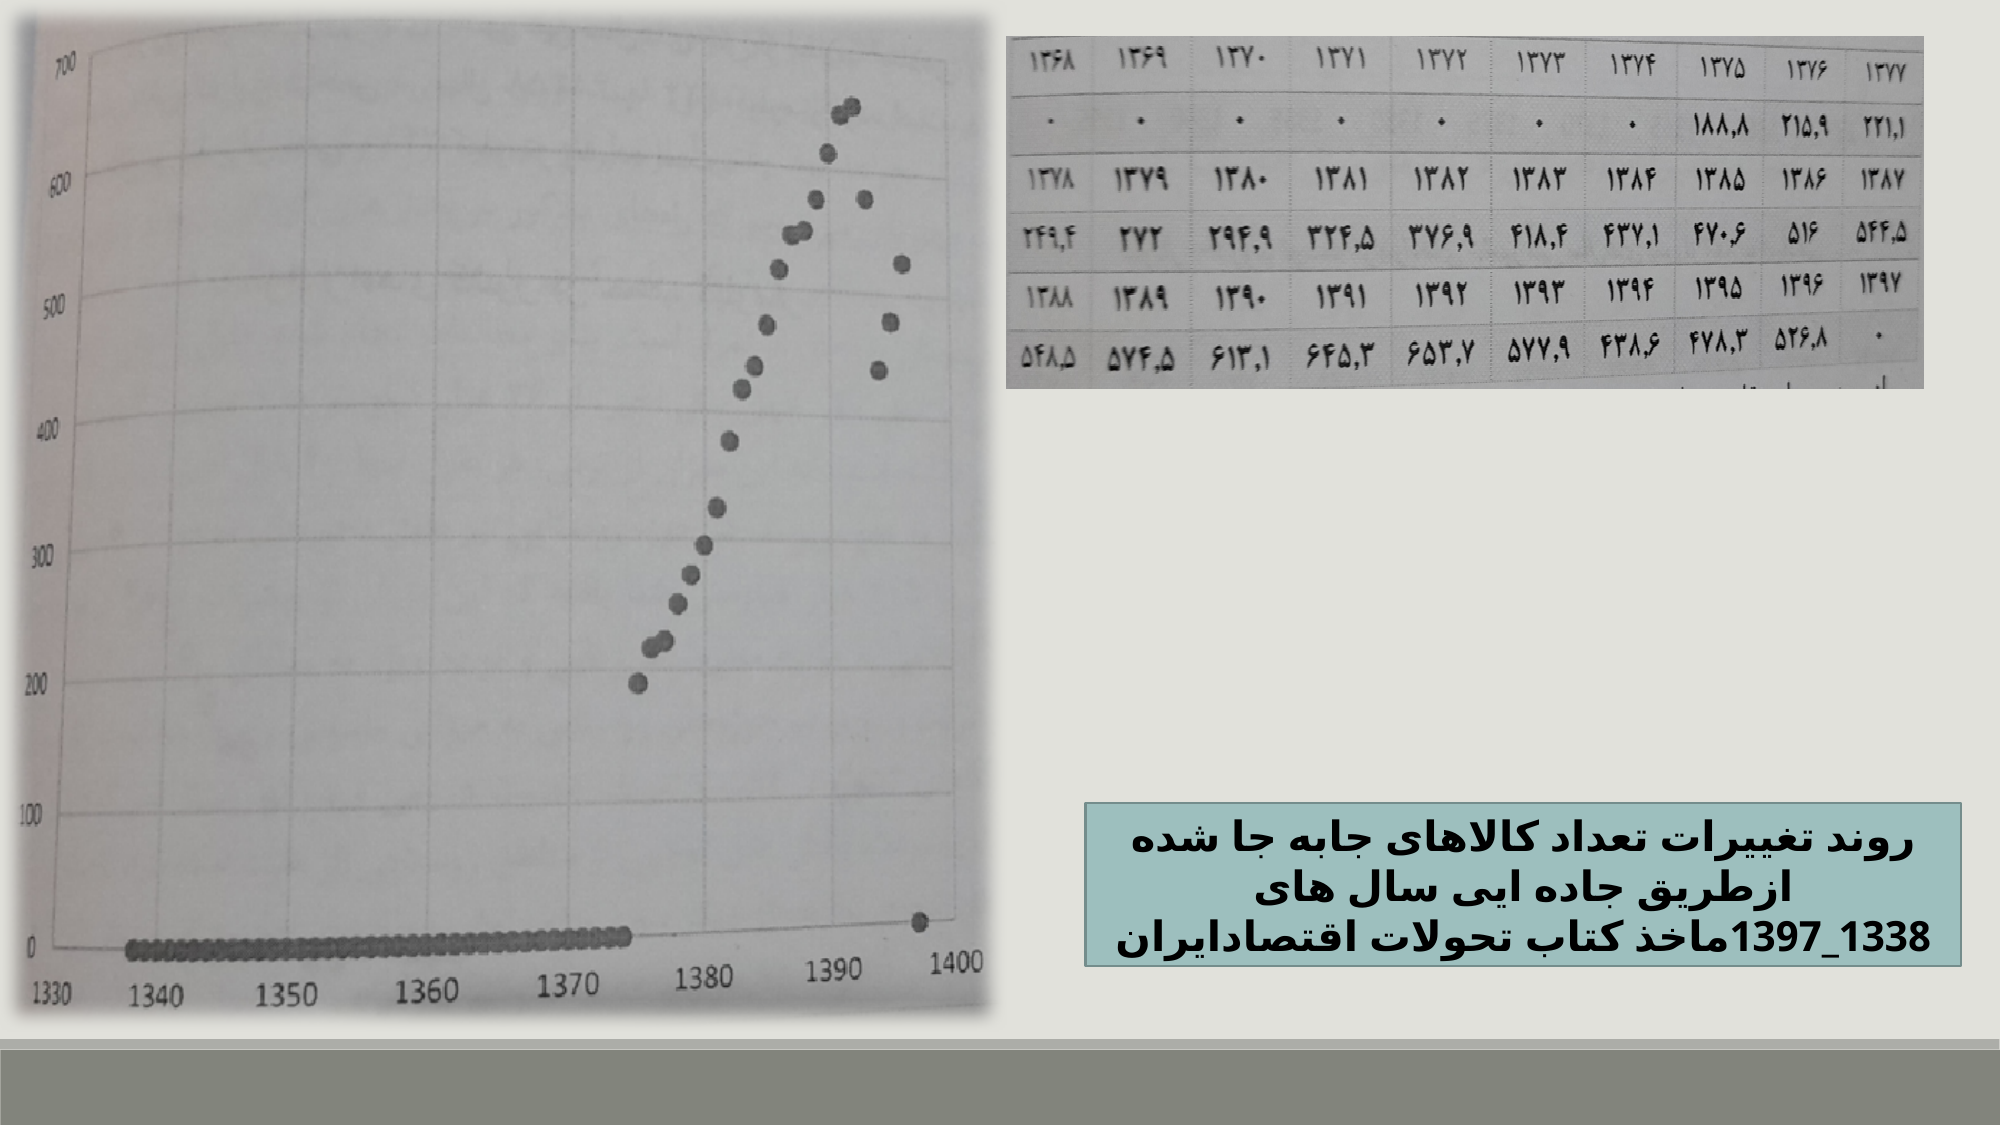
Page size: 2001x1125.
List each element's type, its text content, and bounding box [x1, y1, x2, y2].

text_box روند تغییرات تعداد کالاهای جابه جا شده ازطریق جاده ایی سال های 1338_1397ماخذ کتاب تحولات اقتصادایران [1084, 802, 1962, 967]
picture [0, 0, 1925, 1033]
